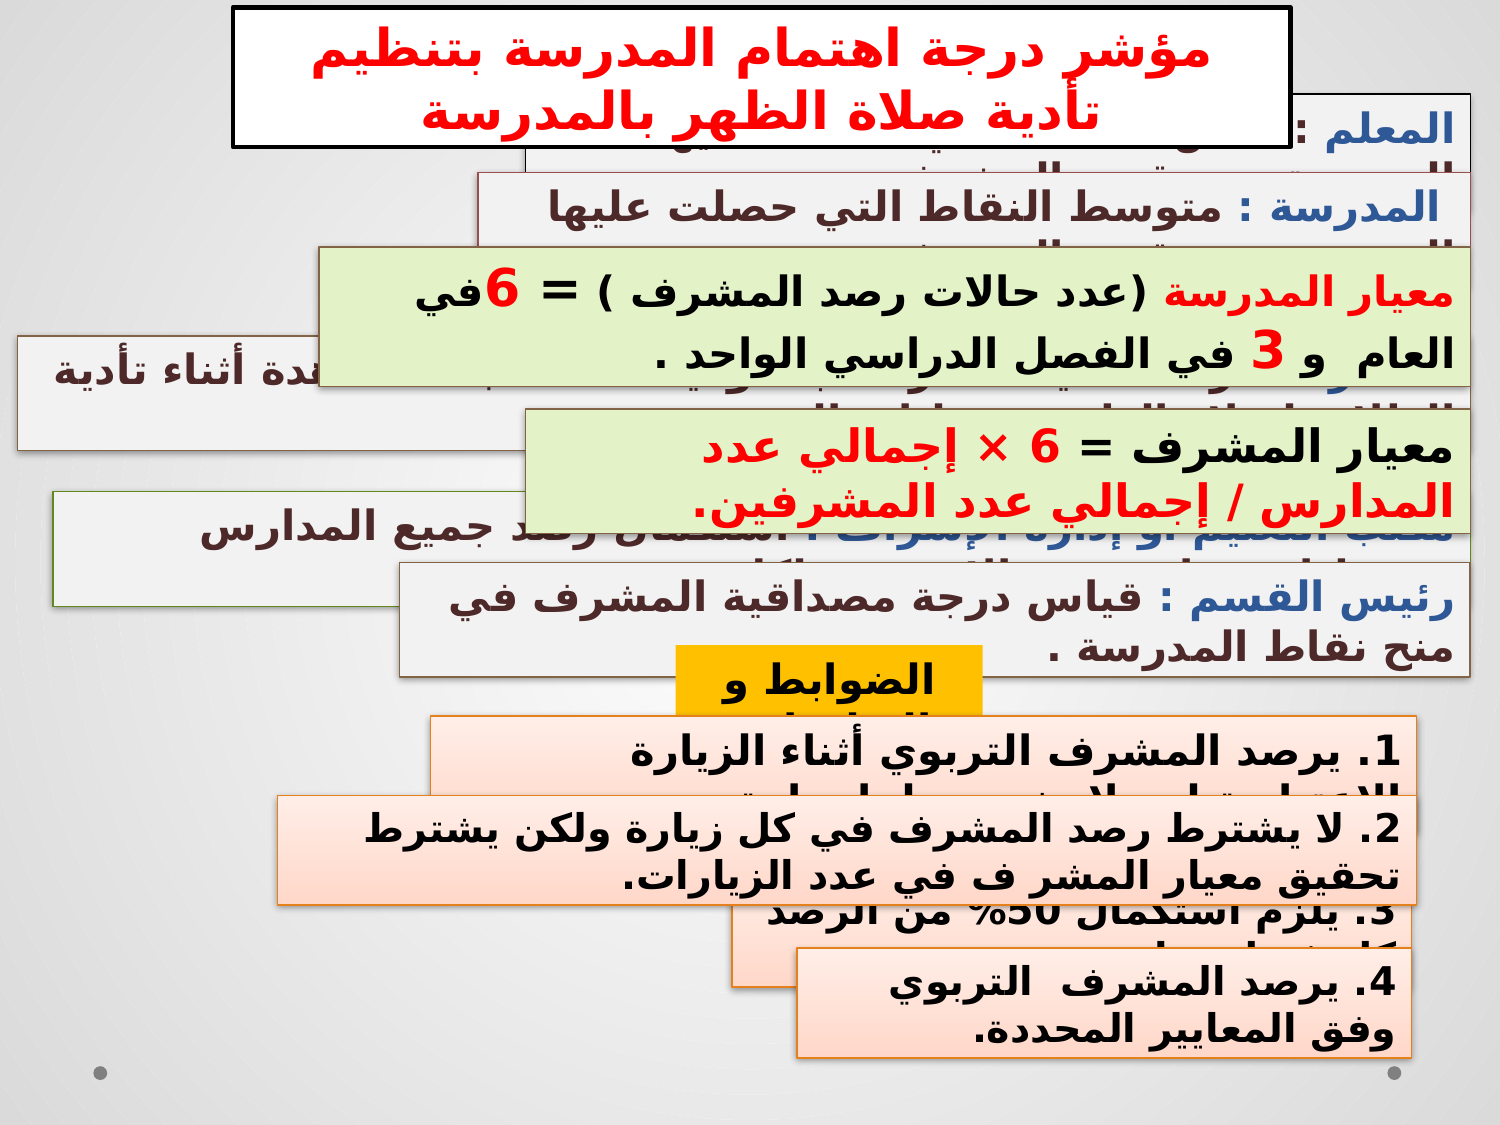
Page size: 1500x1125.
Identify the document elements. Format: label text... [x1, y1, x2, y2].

text_box الضوابط و التعليمات [675, 645, 983, 713]
text_box مؤشر درجة اهتمام المدرسة بتنظيم تأدية صلاة الظهر بالمدرسة [231, 5, 1293, 149]
text_box المعلم : نفس النقاط التي حصلت عليها المدرسة من تقييم المشرفين . [525, 93, 1471, 172]
text_box المشرف : رصد عناية المدرسة بسلوكيات الطلاب المشاهدة أثناء تأدية الطلاب لصلاة الظهر وعمليات التهيئة. [17, 335, 1471, 451]
text_box 1. يرصد المشرف التربوي أثناء الزيارة الاعتيادية له ولا يخصص لها زيارة. [430, 715, 1417, 793]
text_box 3. يلزم استكمال 50% من الرصد كل فصل دراسي . [731, 913, 1412, 988]
text_box 4. يرصد المشرف التربوي وفق المعايير المحددة. [796, 947, 1412, 1059]
text_box 2. لا يشترط رصد المشرف في كل زيارة ولكن يشترط تحقيق معيار المشر ف في عدد الزيارات. [277, 795, 1417, 906]
text_box معيار المشرف = 6 × إجمالي عدد المدارس / إجمالي عدد المشرفين. [525, 408, 1471, 534]
text_box مكتب التعليم أو إدارة الإشراف : استكمال رصد جميع المدارس بشرط استيفاء ست حالات رصد لكل مدرسة. [52, 491, 1471, 607]
text_box رئيس القسم : قياس درجة مصداقية المشرف في منح نقاط المدرسة . [399, 562, 1471, 678]
text_box المدرسة : متوسط النقاط التي حصلت عليها المدرسة من تقييم المشرفين . [477, 172, 1471, 246]
text_box معيار المدرسة (عدد حالات رصد المشرف ) = 6في العام و 3 في الفصل الدراسي الواحد . [318, 246, 1471, 387]
